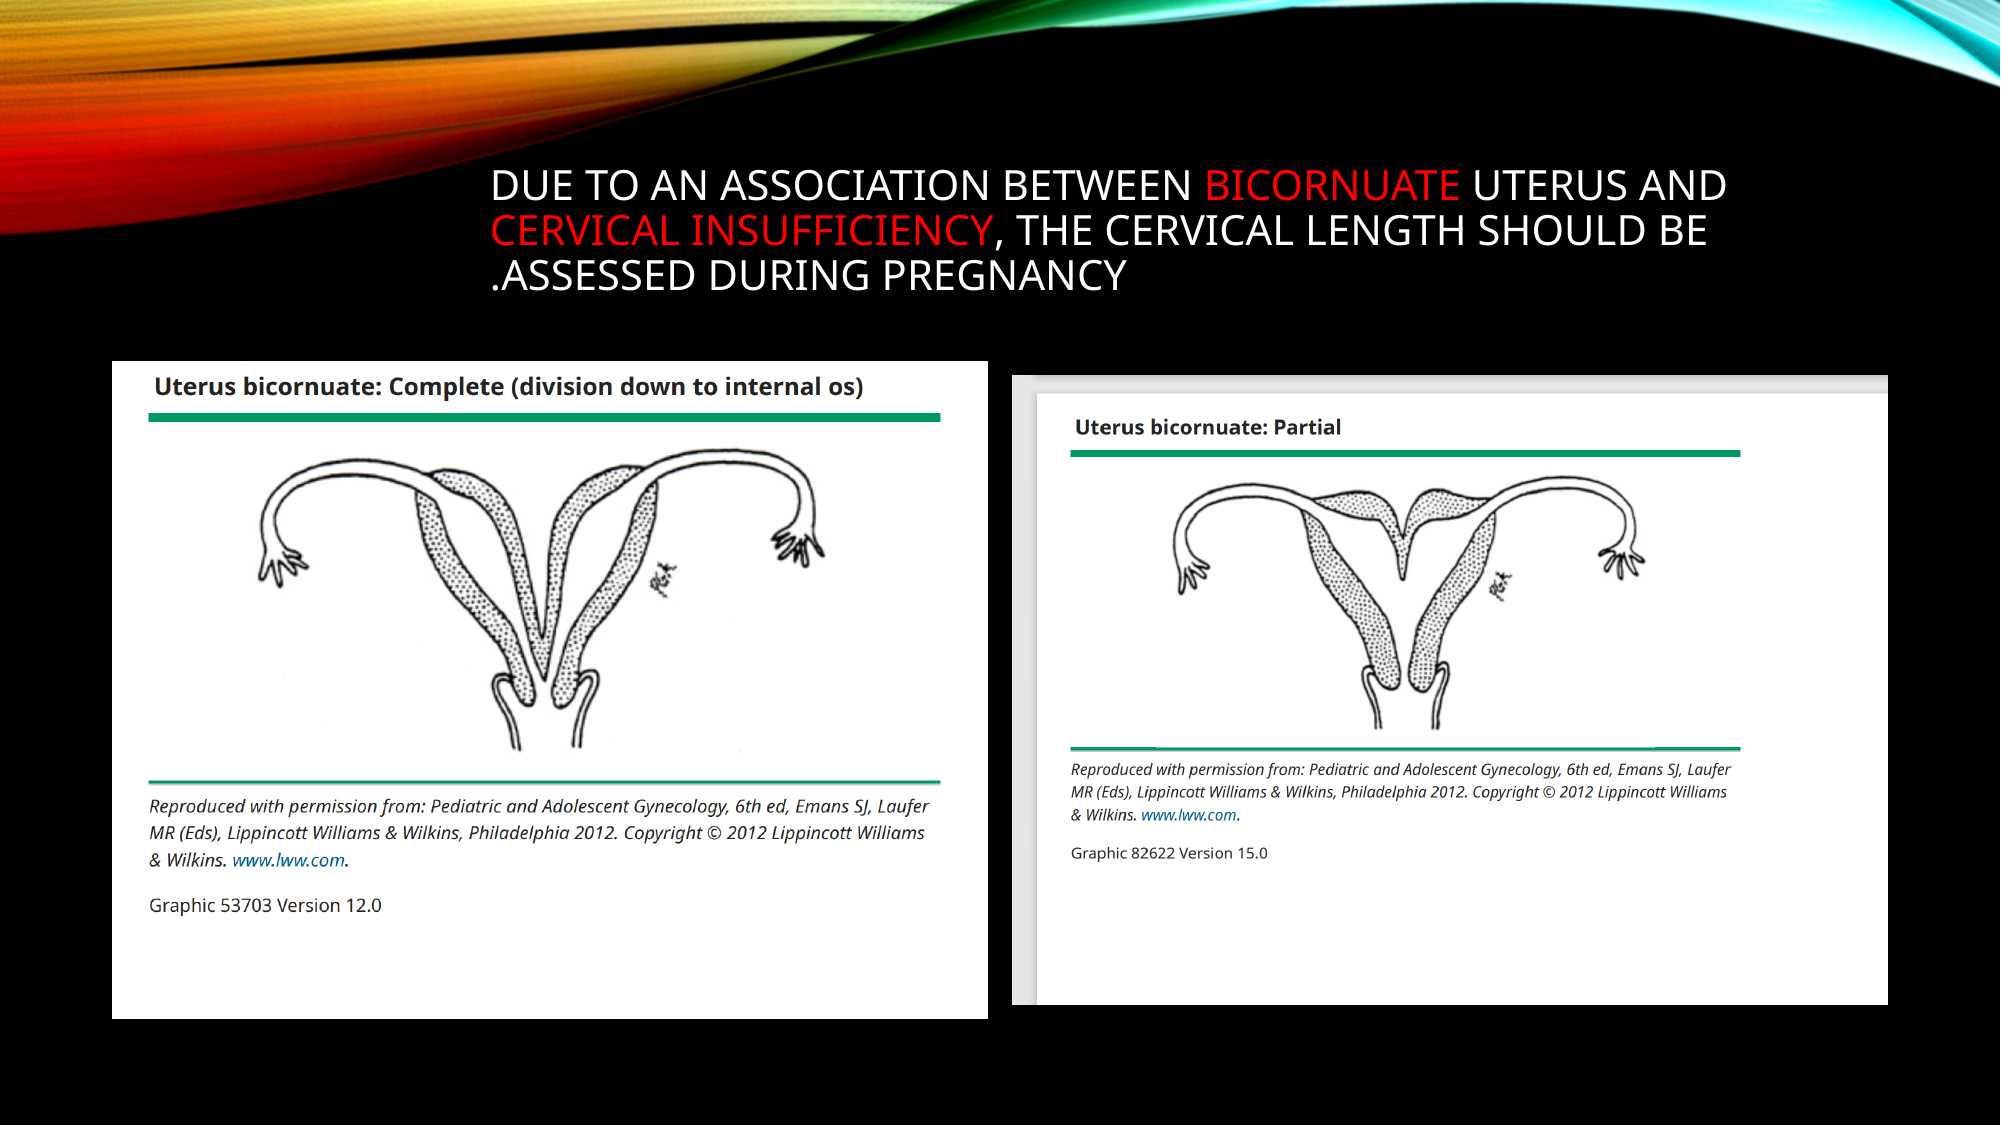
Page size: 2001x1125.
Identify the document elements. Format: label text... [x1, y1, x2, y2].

picture [0, 0, 2000, 237]
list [1012, 374, 1888, 1006]
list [112, 360, 988, 1019]
title Due to an association between bicornuate uterus and cervical insufficiency, the cervical length should be assessed during pregnancy. [474, 125, 1888, 338]
